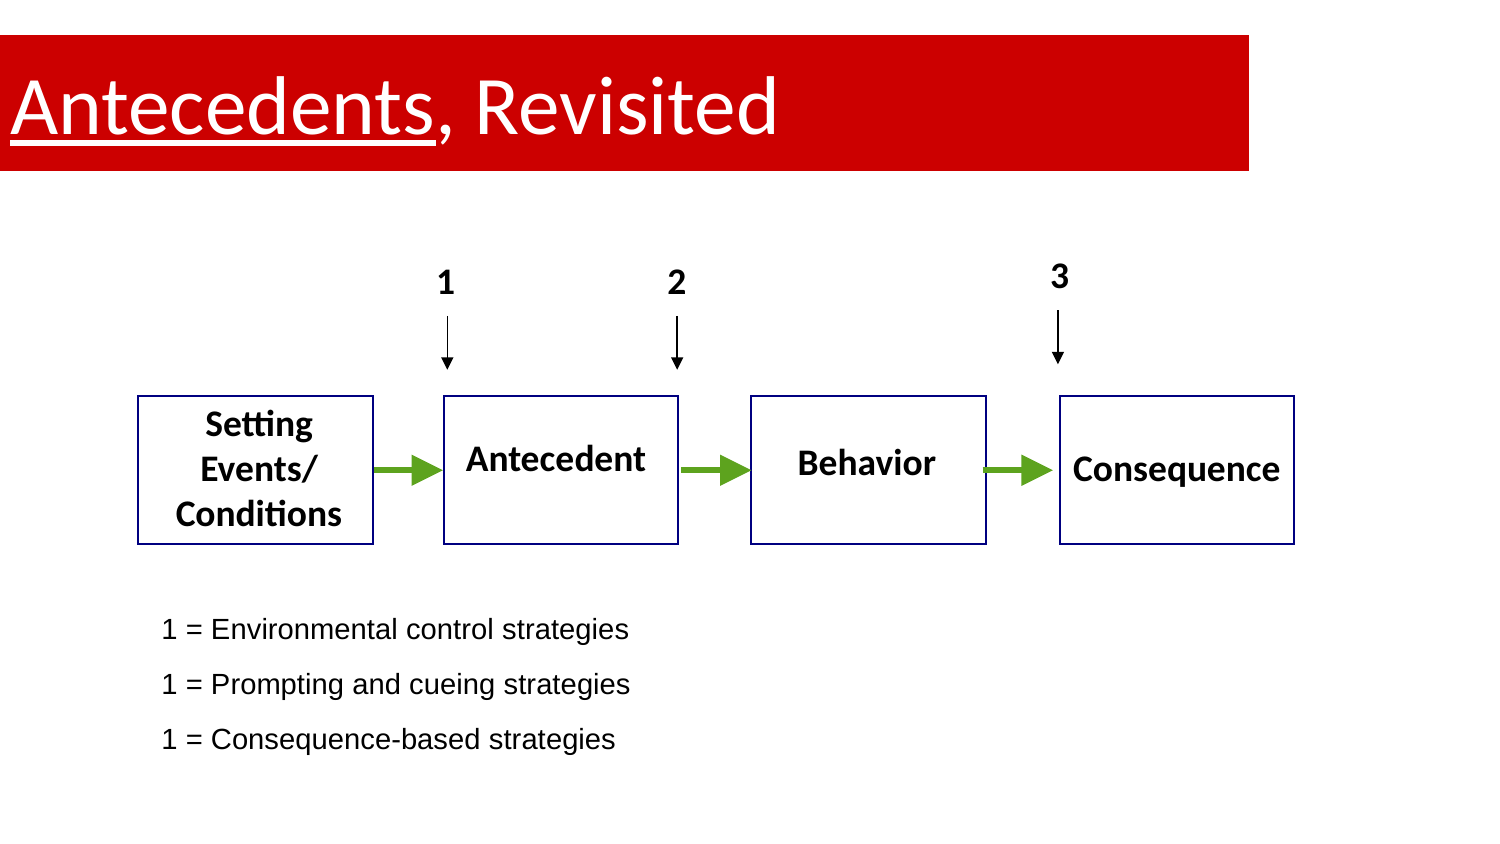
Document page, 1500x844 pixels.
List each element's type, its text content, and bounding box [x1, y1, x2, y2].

text_box Setting Events/ Conditions [146, 392, 372, 396]
text_box [138, 396, 373, 545]
text_box 2 [639, 249, 715, 316]
text_box 1 = Consequence-based strategies [146, 712, 738, 763]
text_box 1 = Environmental control strategies [146, 603, 738, 654]
title Antecedents, Revisited [0, 40, 1305, 163]
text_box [751, 395, 987, 547]
text_box 1 = Prompting and cueing strategies [146, 658, 738, 708]
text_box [430, 395, 682, 545]
text_box 3 [1024, 244, 1095, 311]
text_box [1039, 395, 1315, 553]
text_box 1 [407, 249, 484, 316]
